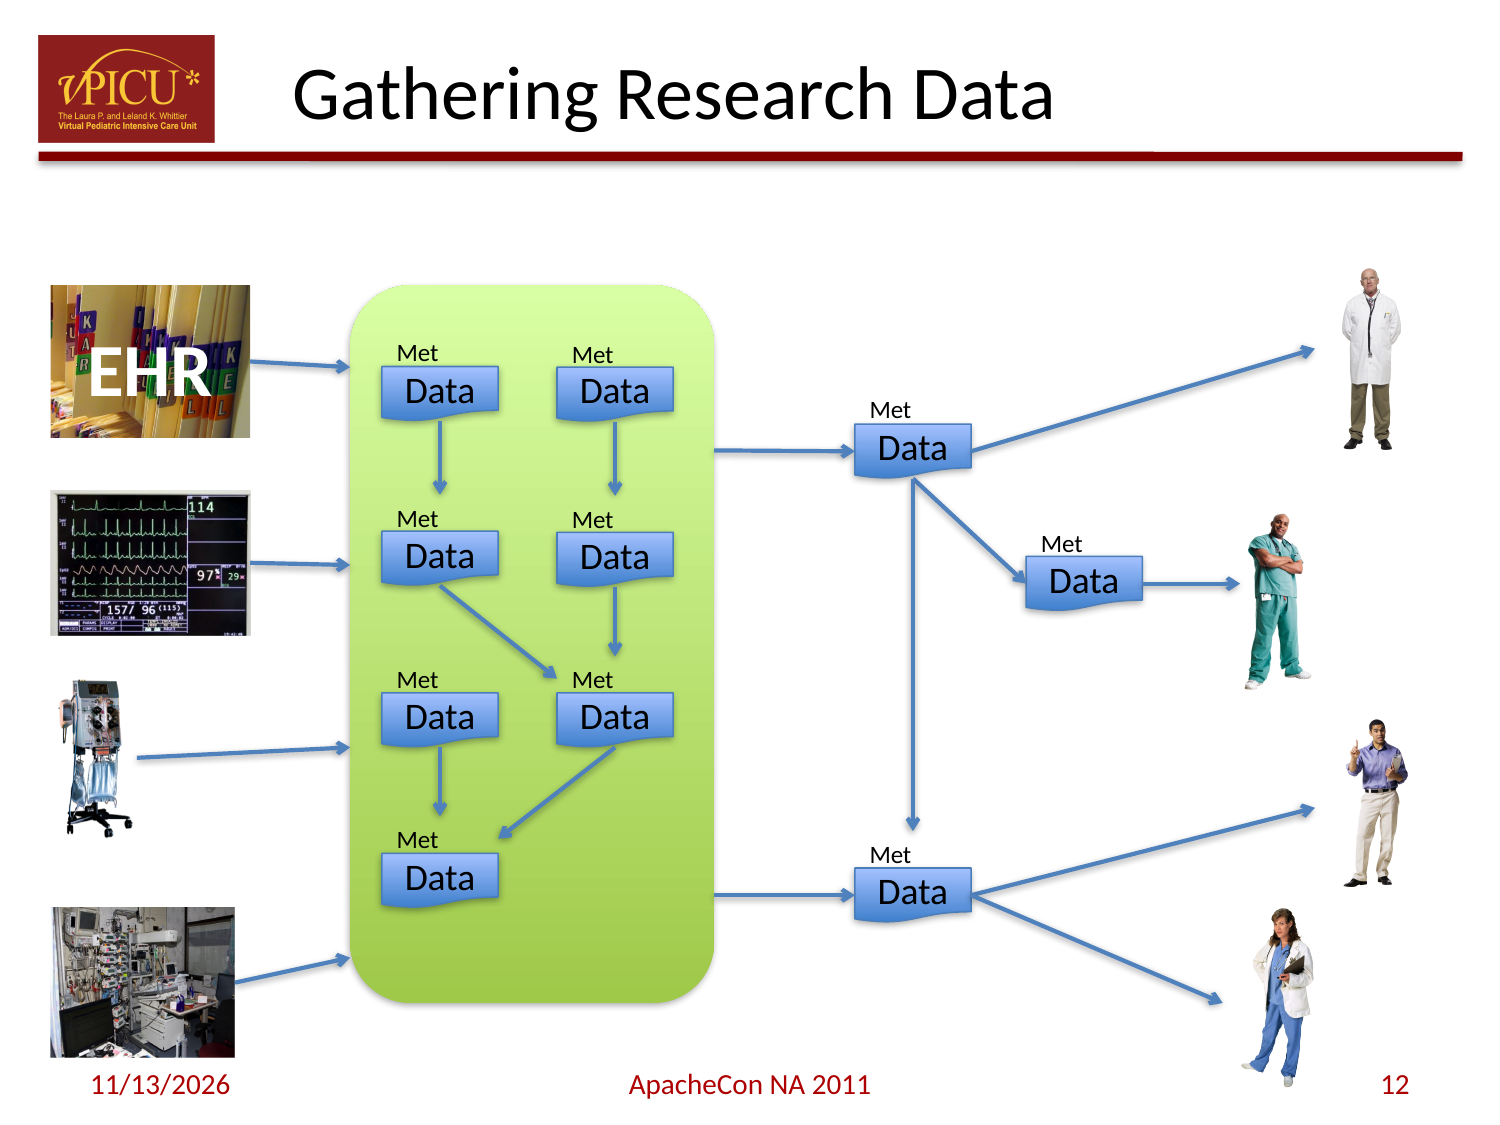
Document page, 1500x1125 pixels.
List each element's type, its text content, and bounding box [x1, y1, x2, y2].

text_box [381, 329, 674, 909]
picture [50, 673, 138, 842]
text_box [136, 747, 351, 759]
text_box [350, 285, 715, 1004]
picture [38, 35, 215, 143]
title Gathering Research Data [277, 35, 1463, 143]
footer ApacheCon NA 2011 [512, 1063, 988, 1103]
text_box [50, 284, 251, 438]
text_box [234, 957, 351, 983]
picture [1239, 1004, 1316, 1088]
picture [50, 907, 236, 1058]
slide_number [75, 1063, 425, 1103]
picture [1340, 715, 1412, 891]
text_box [249, 361, 351, 368]
picture [1339, 265, 1403, 452]
slide_number 12 [1074, 1063, 1425, 1103]
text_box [249, 562, 351, 566]
picture [50, 490, 251, 636]
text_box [713, 348, 1316, 1004]
